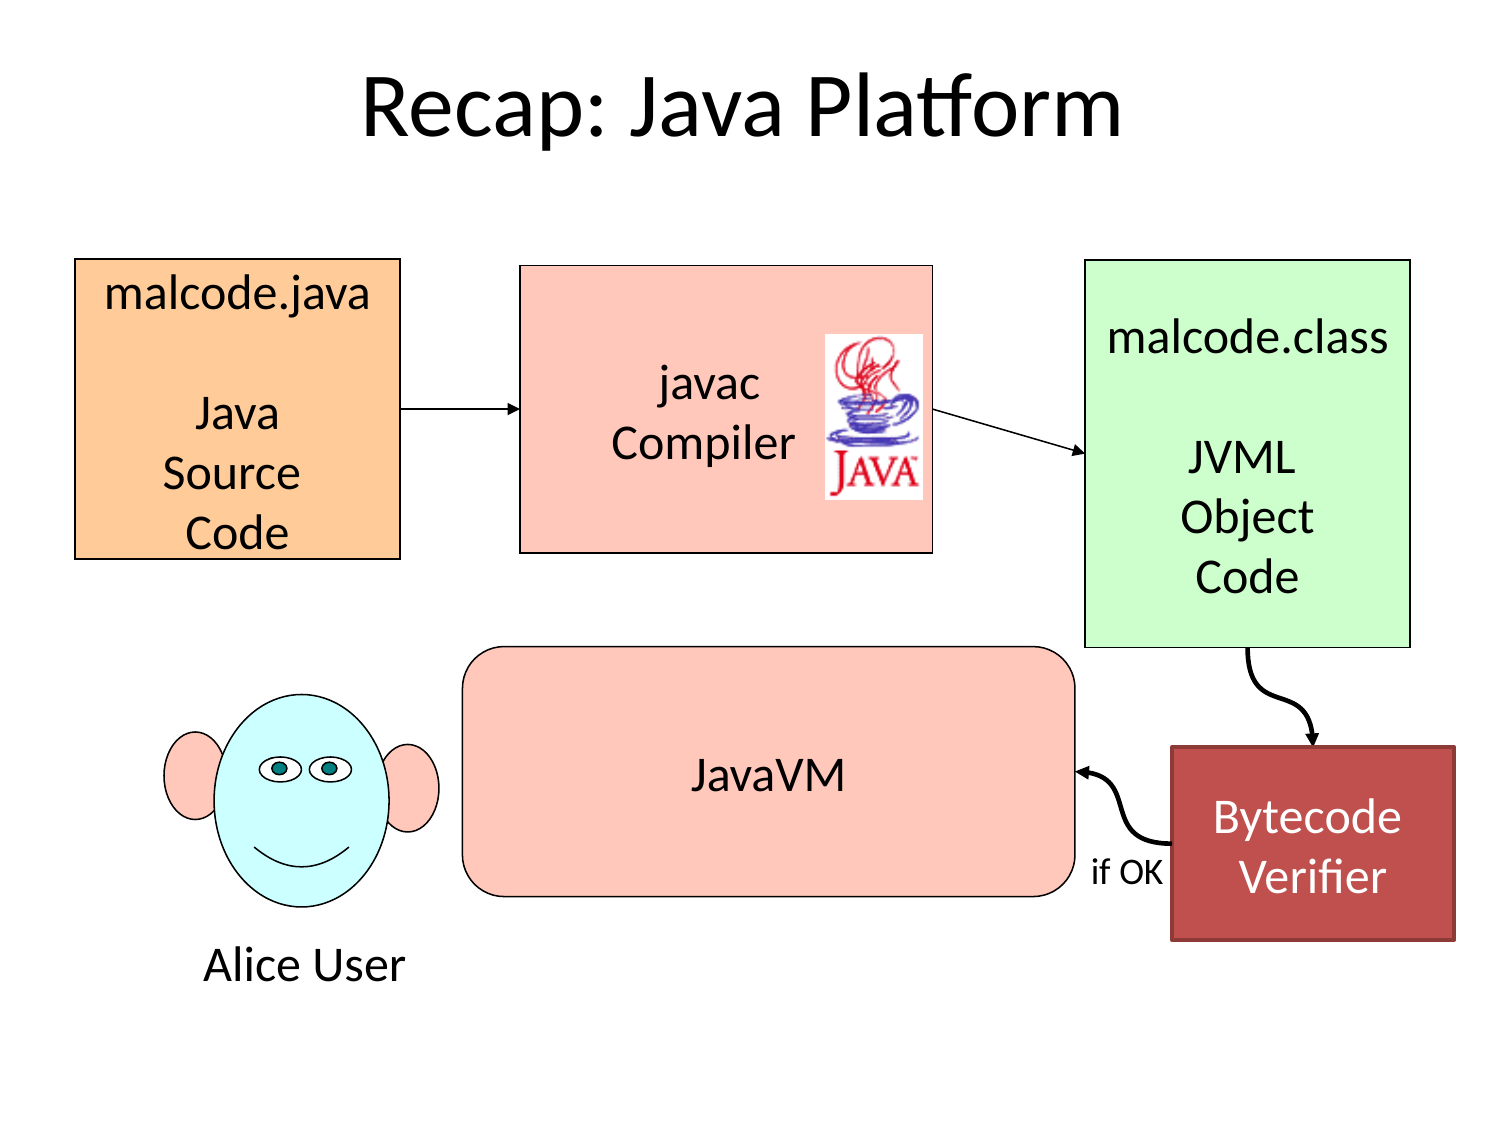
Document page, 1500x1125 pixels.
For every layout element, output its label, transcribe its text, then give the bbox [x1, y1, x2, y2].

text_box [1074, 771, 1173, 844]
text_box malcode.class JVML Object Code [1085, 259, 1411, 648]
text_box Bytecode Verifier [1170, 745, 1456, 942]
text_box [1230, 664, 1331, 731]
picture [824, 333, 923, 500]
text_box malcode.java Java Source Code [75, 259, 400, 560]
text_box javac Compiler [520, 265, 933, 553]
text_box if OK [1076, 839, 1179, 900]
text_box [932, 408, 1086, 454]
title Recap: Java Platform [105, 6, 1381, 194]
text_box JavaVM [462, 646, 1075, 897]
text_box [163, 694, 440, 1001]
